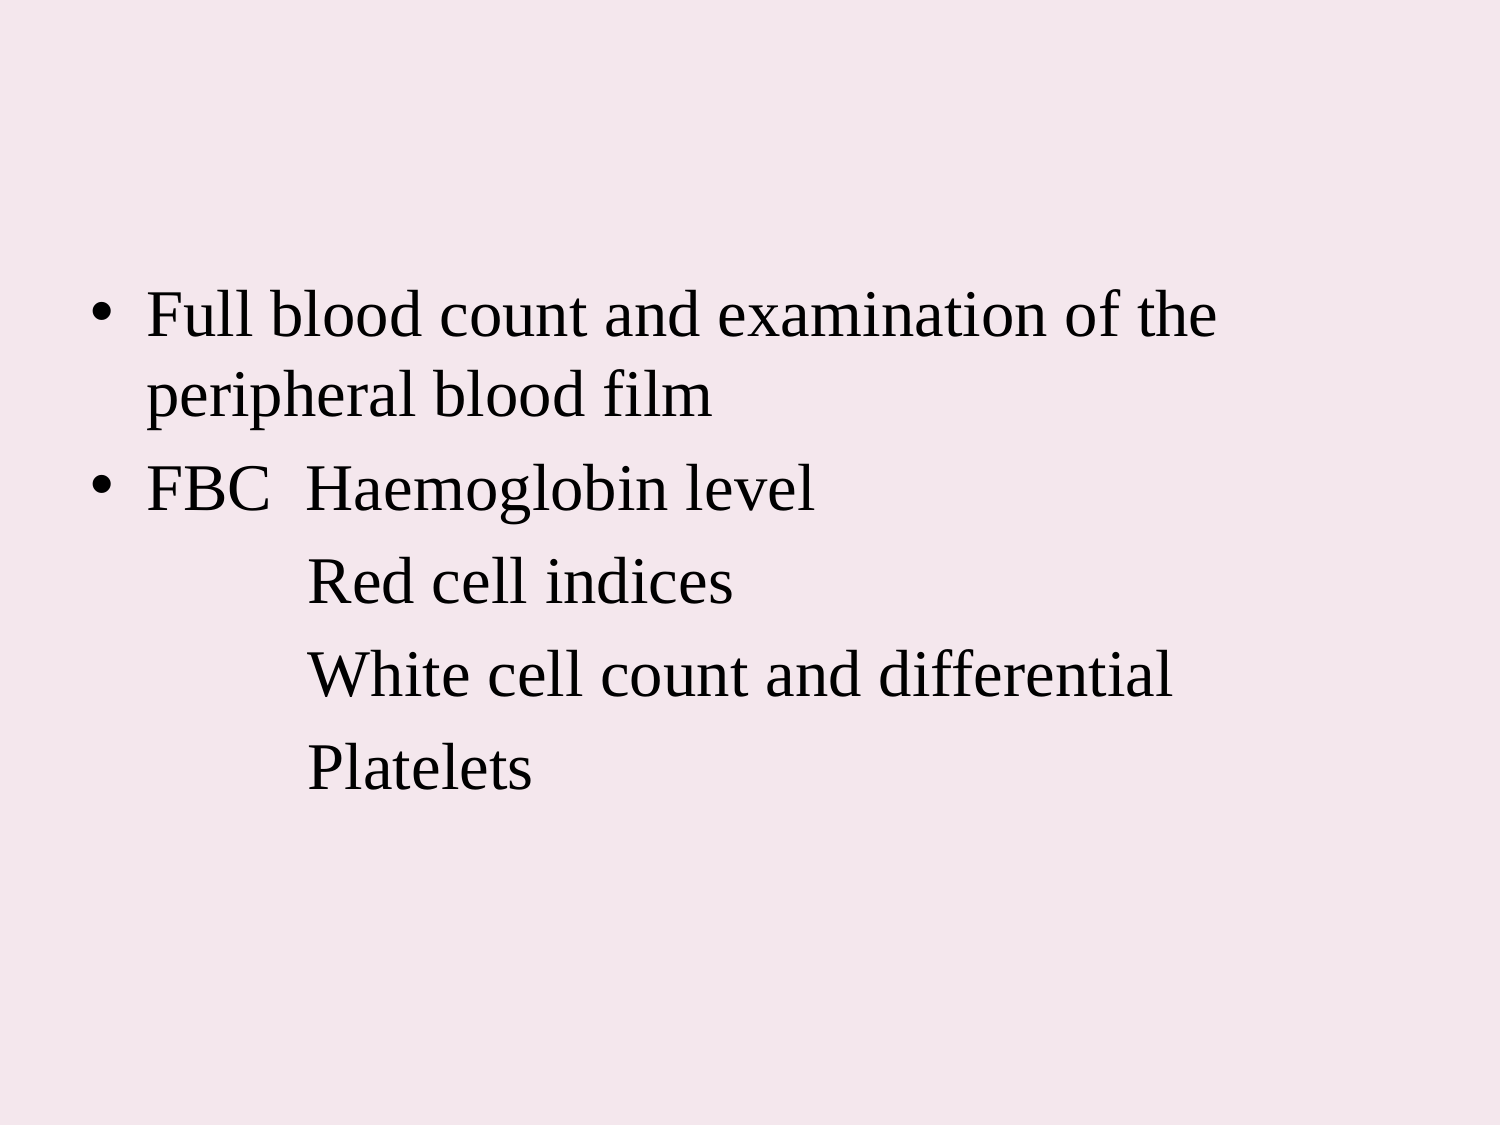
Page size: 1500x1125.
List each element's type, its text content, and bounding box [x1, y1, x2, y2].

list Full blood count and examination of the peripheral blood film FBC Haemoglobin level Red cell indices White cell count and differential Platelets [75, 262, 1425, 1005]
